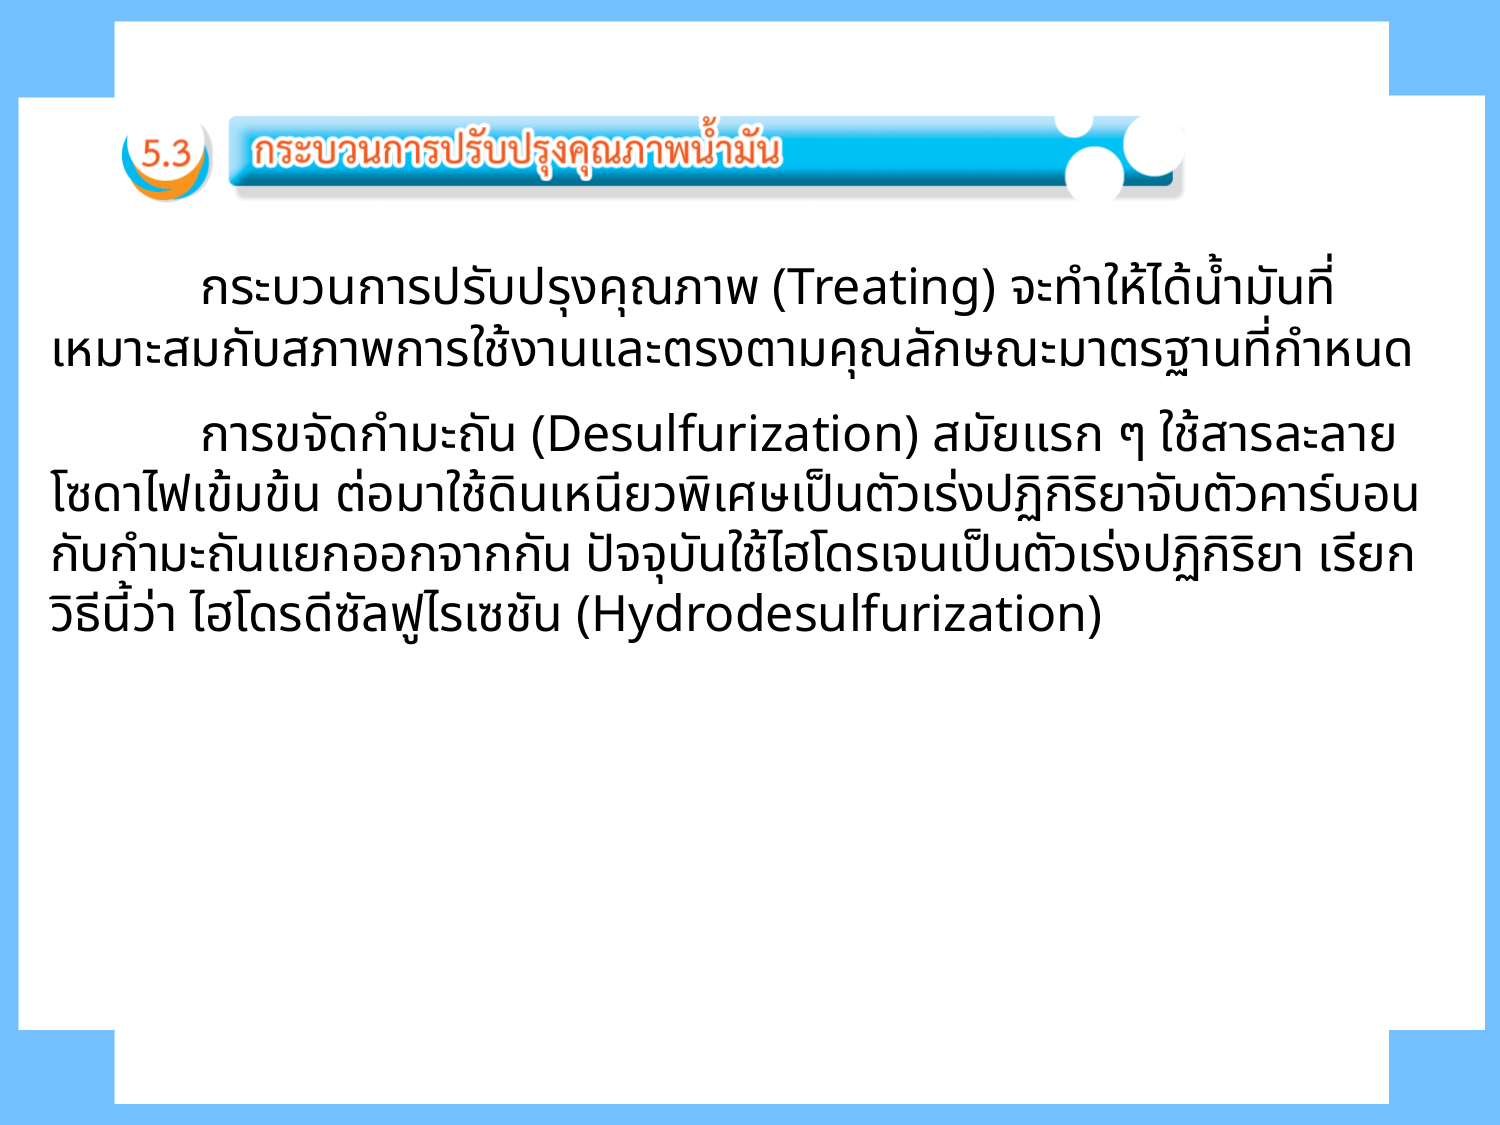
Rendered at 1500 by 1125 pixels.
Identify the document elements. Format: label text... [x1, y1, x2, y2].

text_box กระบวนการปรับปรุงคุณภาพ (Treating) จะทำให้ได้น้ำมันที่เหมาะสมกับสภาพการใช้งานและตรงตามคุณลักษณะมาตรฐานที่กำหนด การขจัดกำมะถัน (Desulfurization) สมัยแรก ๆ ใช้สารละลายโซดาไฟเข้มข้น ต่อมาใช้ดินเหนียวพิเศษเป็นตัวเร่งปฏิกิริยาจับตัวคาร์บอนกับกำมะถันแยกออกจากกัน ปัจจุบันใช้ไฮโดรเจนเป็นตัวเร่งปฏิกิริยา เรียกวิธีนี้ว่า ไฮโดรดีซัลฟูไรเซชัน (Hydrodesulfurization) [35, 238, 1461, 649]
picture [0, 0, 1500, 1125]
